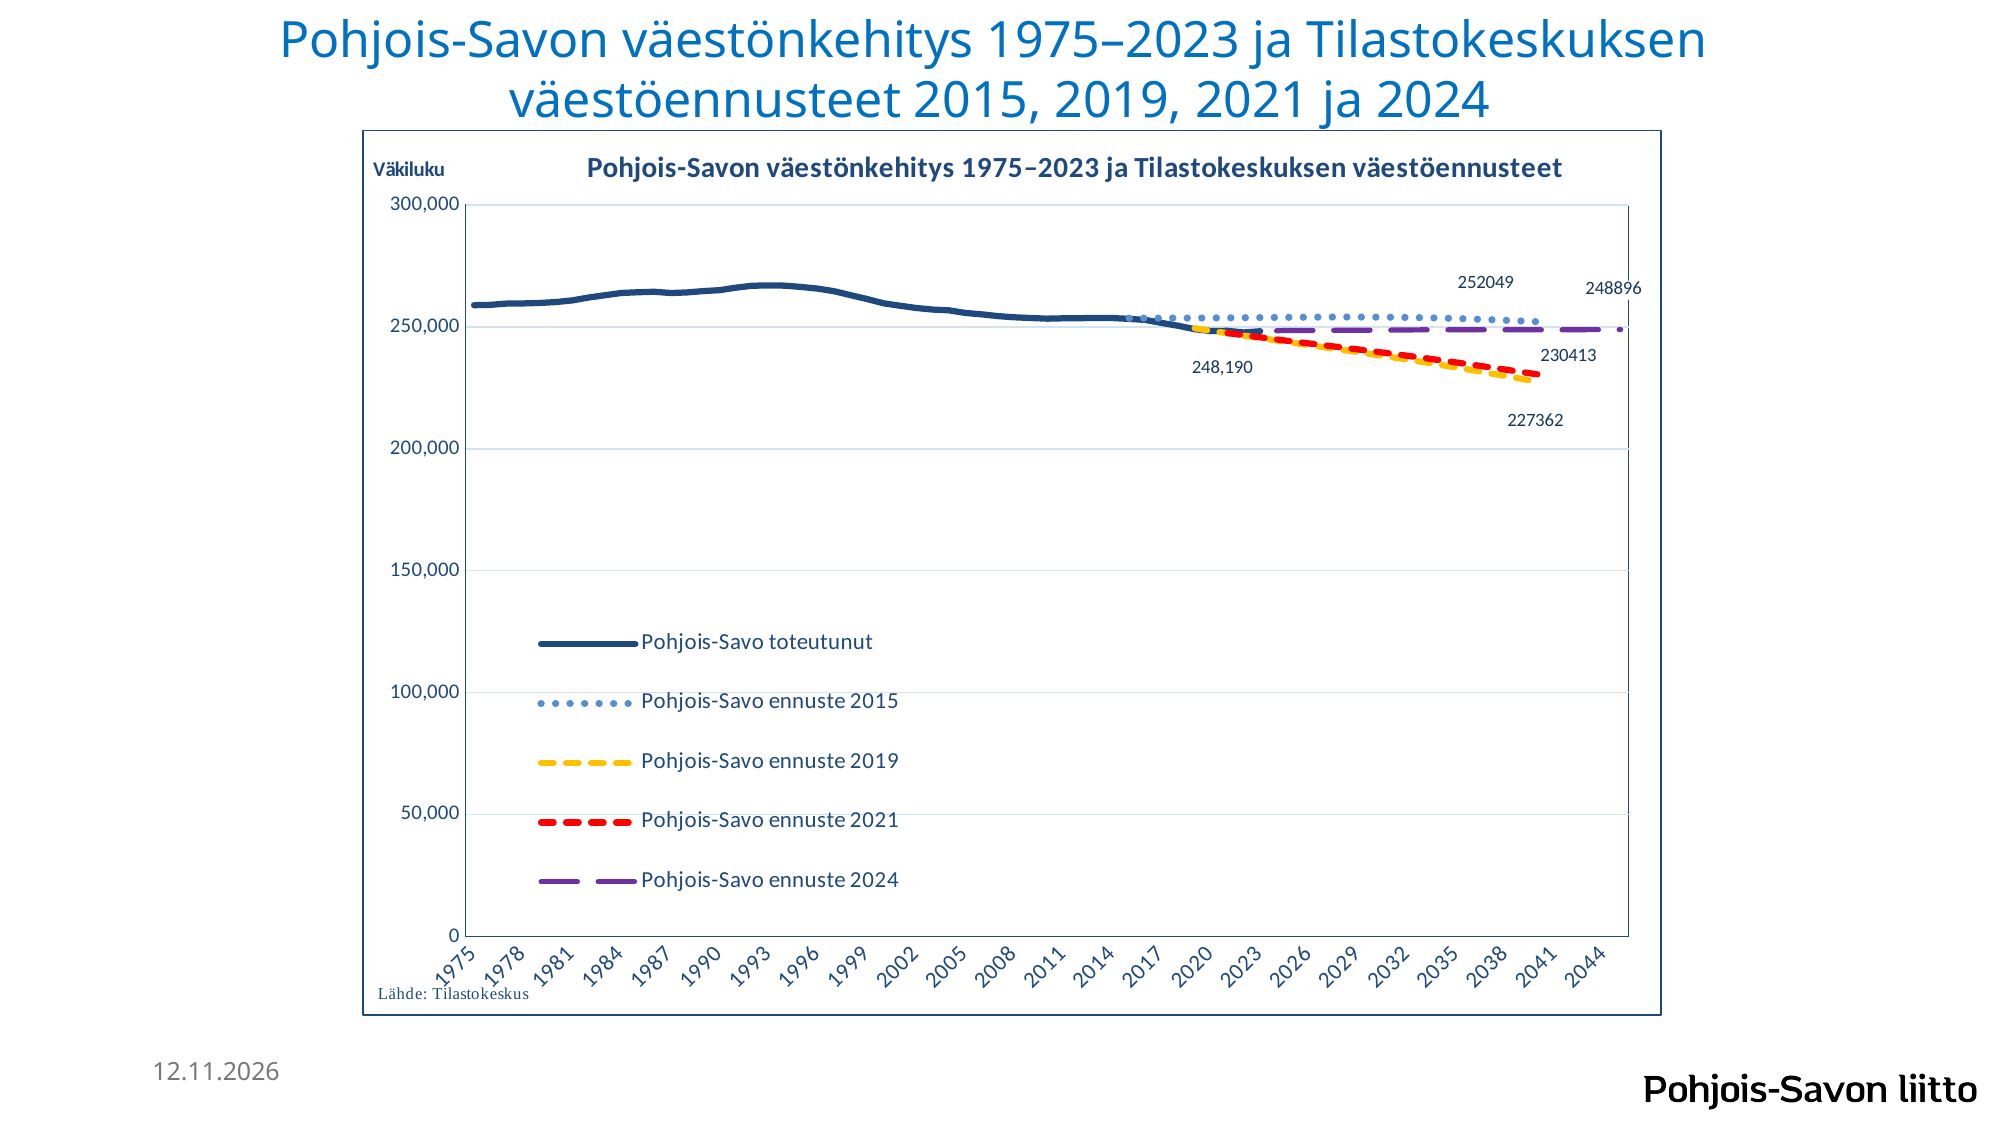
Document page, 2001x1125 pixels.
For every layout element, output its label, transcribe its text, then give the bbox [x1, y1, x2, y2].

picture [1619, 1057, 2000, 1125]
text_box Pohjois-Savon väestönkehitys 1975–2023 ja Tilastokeskuksen väestöennusteet 2015, 2019, 2021 ja 2024 [0, 0, 2000, 135]
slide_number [137, 1042, 588, 1103]
chart [361, 129, 1663, 1017]
